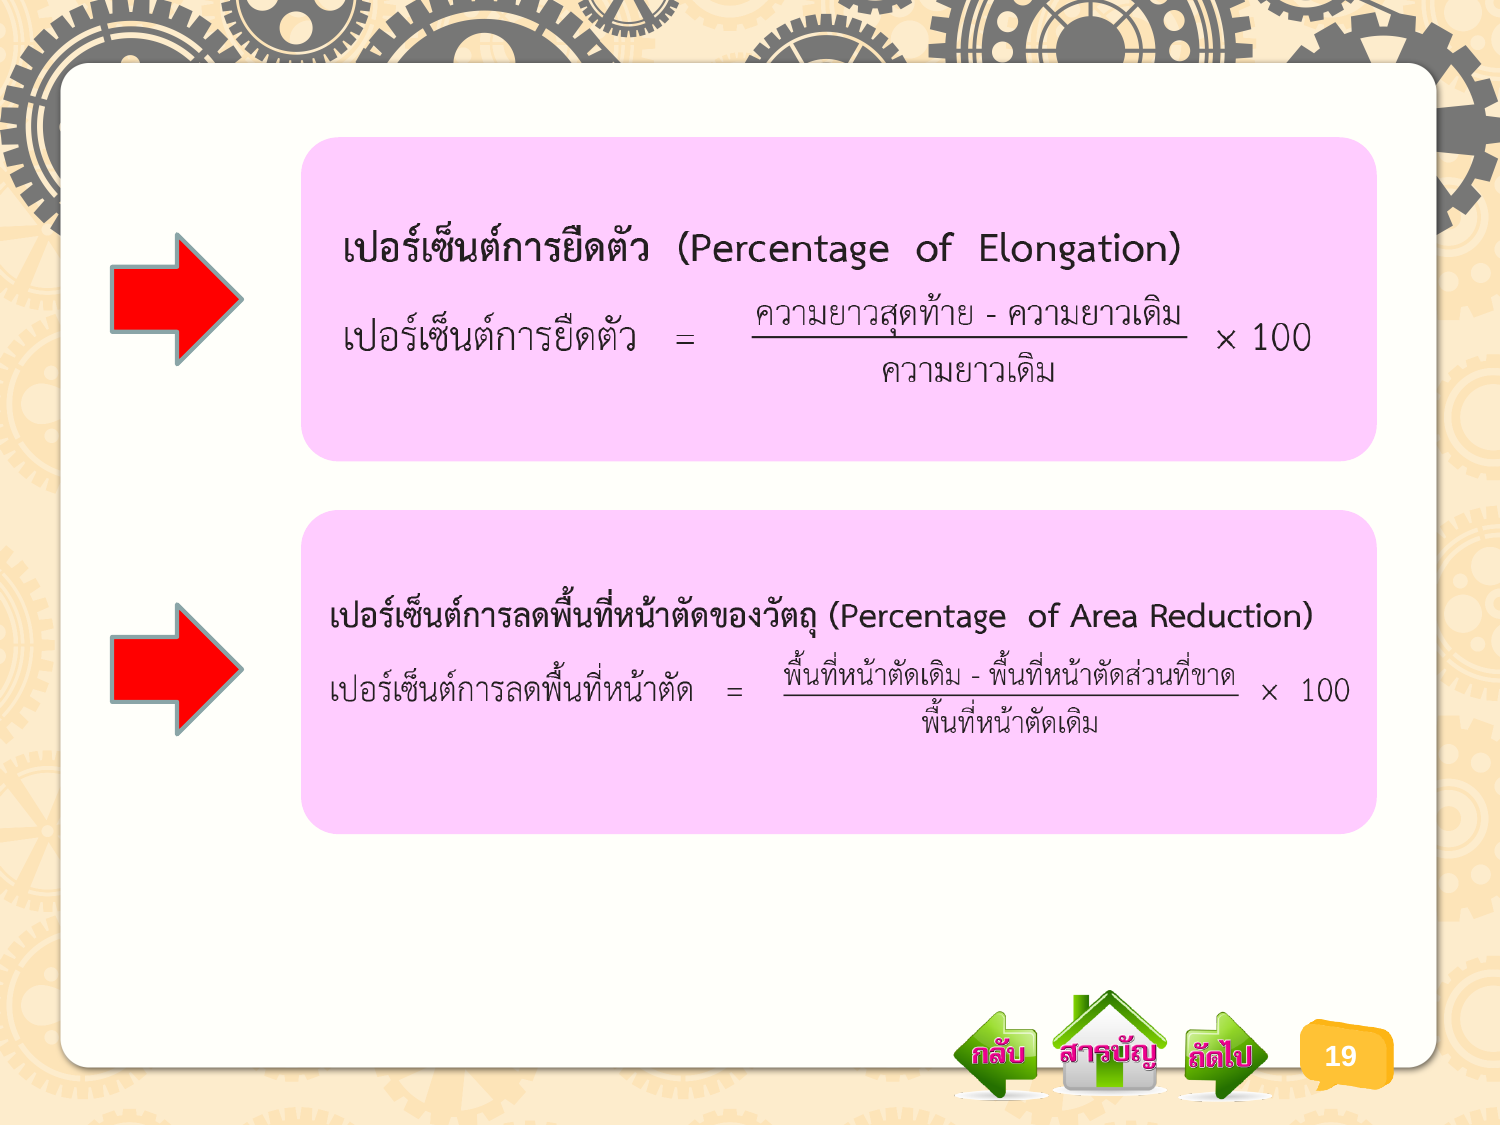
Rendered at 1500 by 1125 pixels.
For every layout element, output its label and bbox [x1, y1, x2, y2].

text_box [300, 509, 1384, 835]
text_box [109, 232, 245, 367]
text_box [109, 602, 245, 737]
picture [0, 0, 1500, 1125]
text_box [300, 136, 1378, 462]
